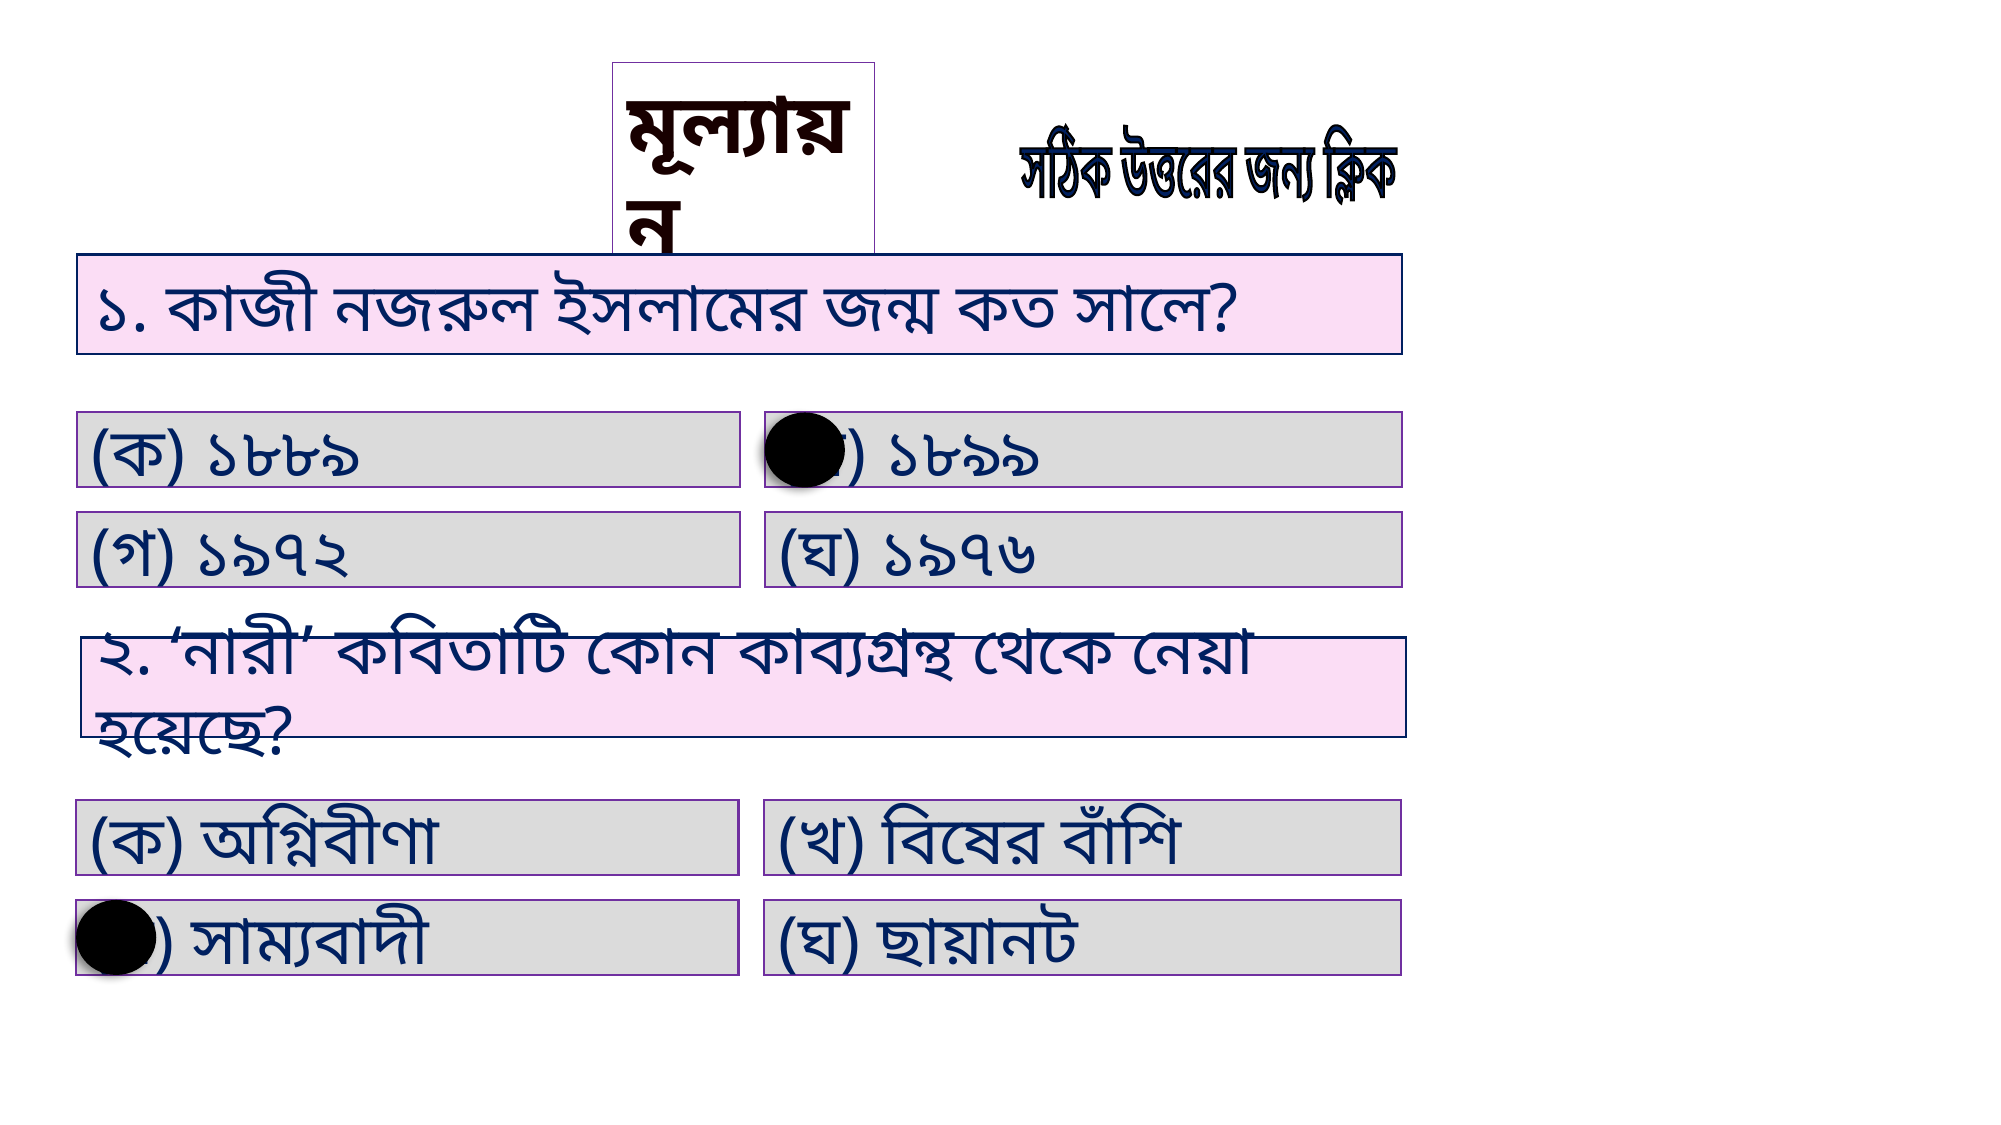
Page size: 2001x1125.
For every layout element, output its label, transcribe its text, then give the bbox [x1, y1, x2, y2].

text_box [763, 411, 846, 489]
text_box (গ) সাম্যবাদী [127, 899, 740, 976]
text_box (ক) ১৮৮৯ [76, 411, 741, 488]
text_box (ঘ) ছায়ানট [763, 899, 1402, 976]
text_box (ক) অগ্নিবীণা [75, 799, 740, 876]
text_box ২. ‘নারী’ কবিতাটি কোন কাব্যগ্রন্থ থেকে নেয়া হয়েছে? [80, 636, 1407, 738]
text_box (খ) ১৮৯৯ [764, 411, 788, 426]
text_box (ঘ) ১৯৭৬ [764, 511, 1403, 588]
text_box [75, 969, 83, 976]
text_box সঠিক উত্তরের জন্য ক্লিক [1019, 123, 1113, 199]
text_box (খ) বিষের বাঁশি [763, 799, 1402, 876]
text_box [75, 898, 158, 976]
text_box সঠিক উত্তরের জন্য ক্লিক [1119, 124, 1238, 199]
text_box সঠিক উত্তরের জন্য ক্লিক [1322, 124, 1398, 206]
text_box (গ) ১৯৭২ [76, 511, 741, 588]
text_box ১. কাজী নজরুল ইসলামের জন্ম কত সালে? [76, 253, 1403, 355]
text_box সঠিক উত্তরের জন্য ক্লিক [1244, 147, 1316, 203]
text_box (খ) ১৮৯৯ [812, 411, 1403, 488]
text_box (গ) সাম্যবাদী [75, 899, 96, 913]
text_box মূল্যায়ন [612, 62, 875, 253]
